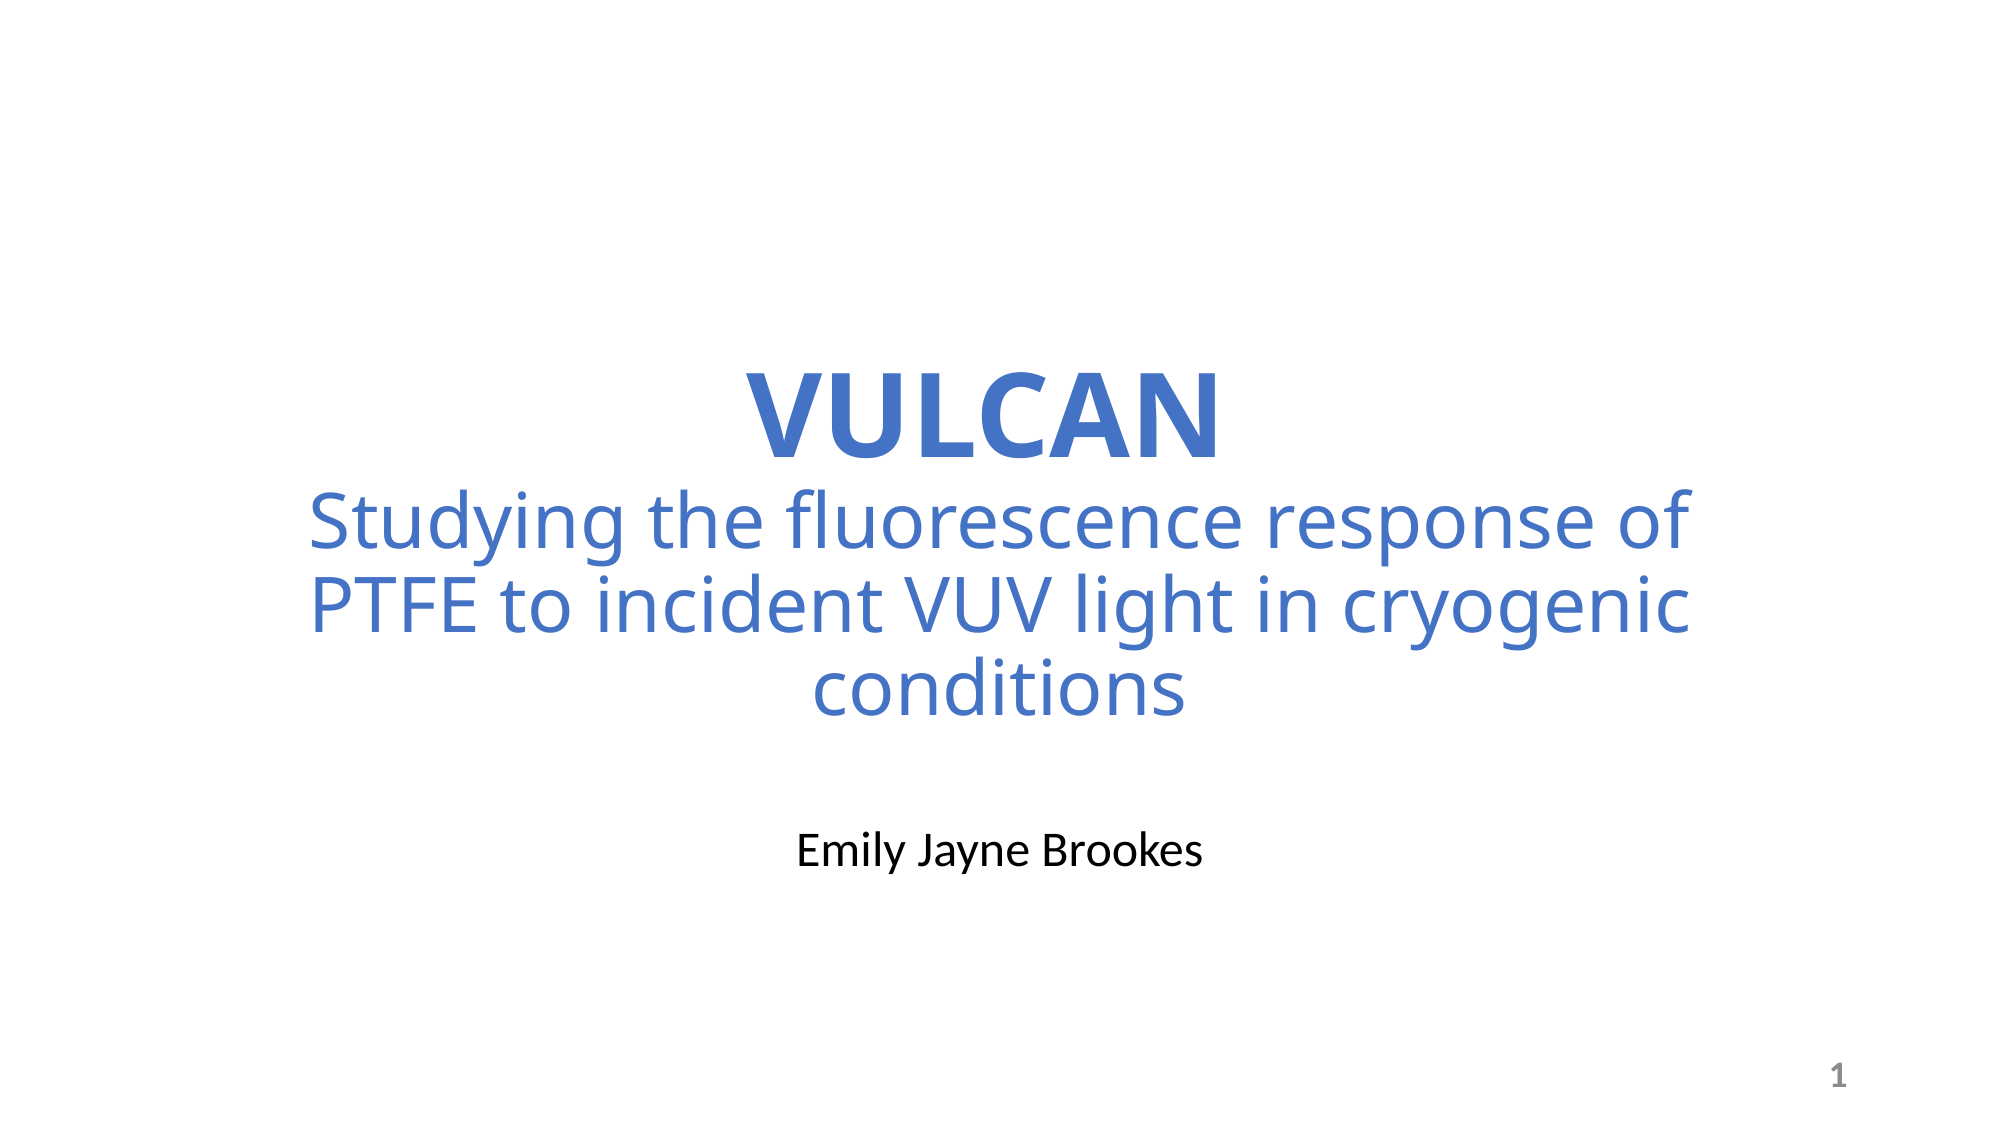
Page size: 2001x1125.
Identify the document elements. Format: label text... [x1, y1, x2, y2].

subtitle Emily Jayne Brookes [249, 815, 1750, 1088]
title VULCAN Studying the fluorescence response of PTFE to incident VUV light in cryogenic conditions [249, 348, 1750, 740]
slide_number 1 [1412, 1042, 1863, 1103]
